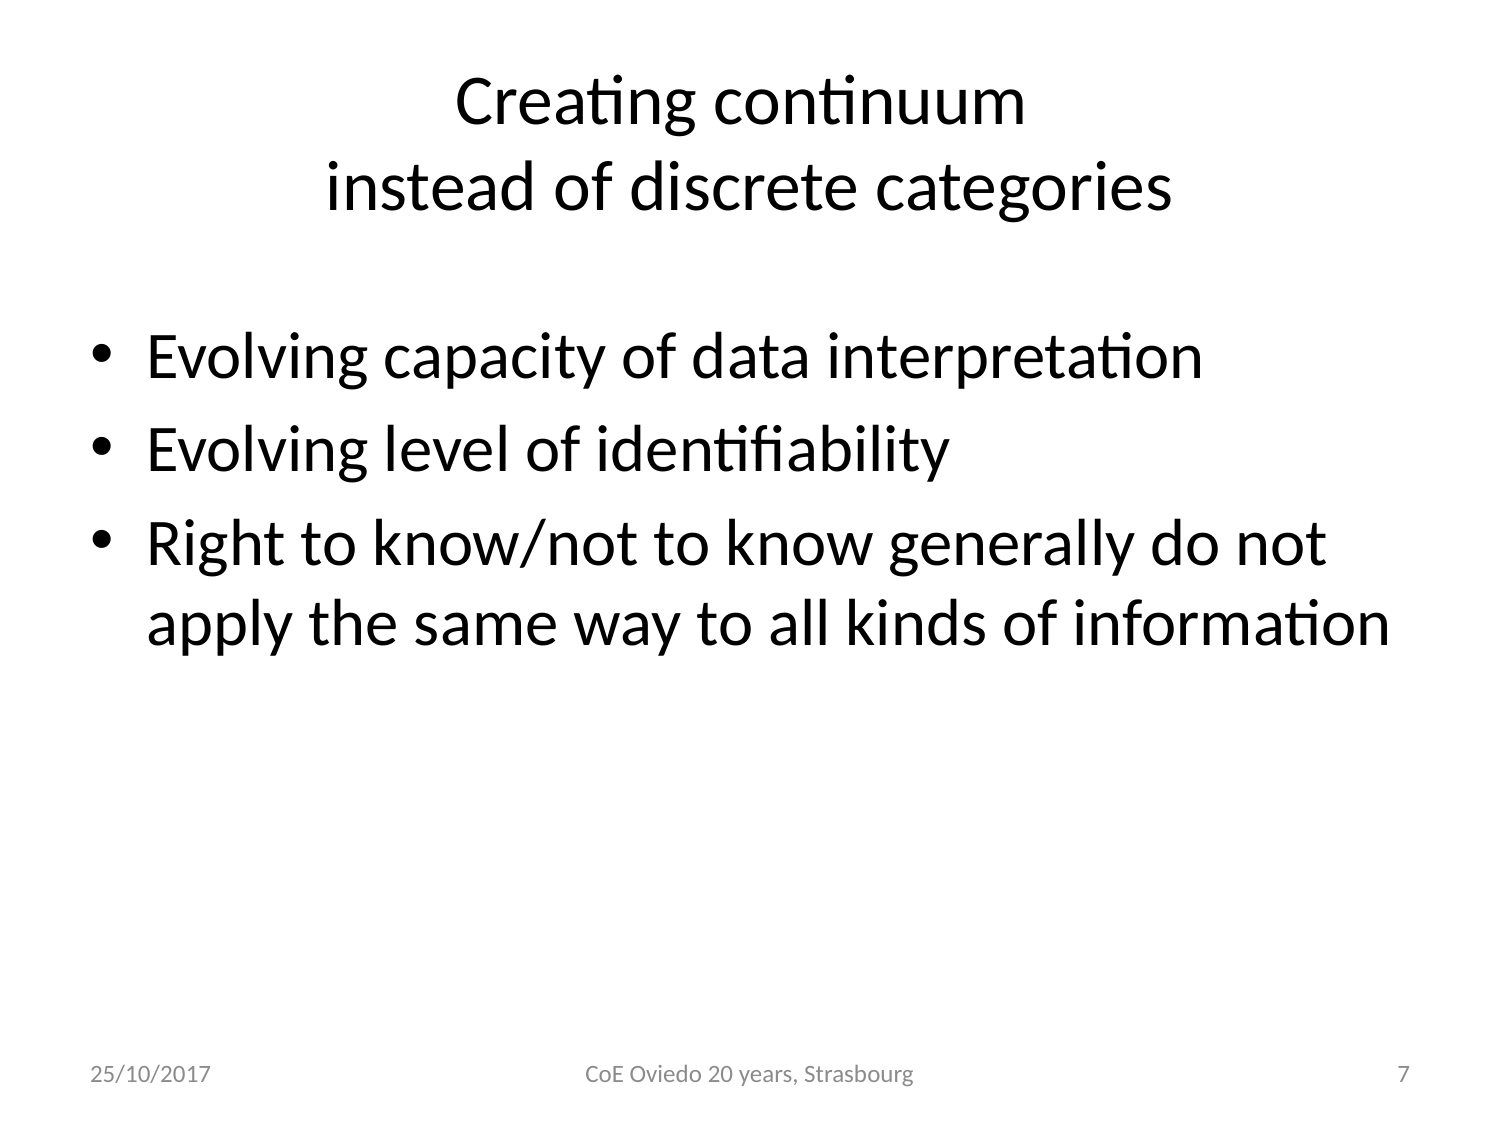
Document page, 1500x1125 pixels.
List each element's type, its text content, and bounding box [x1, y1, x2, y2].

footer CoE Oviedo 20 years, Strasbourg [512, 1042, 988, 1103]
slide_number 7 [1074, 1042, 1425, 1103]
list Evolving capacity of data interpretation Evolving level of identifiability Right to know/not to know generally do not apply the same way to all kinds of information [75, 304, 1425, 1047]
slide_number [75, 1042, 425, 1103]
title Creating continuum instead of discrete categories [75, 45, 1425, 233]
